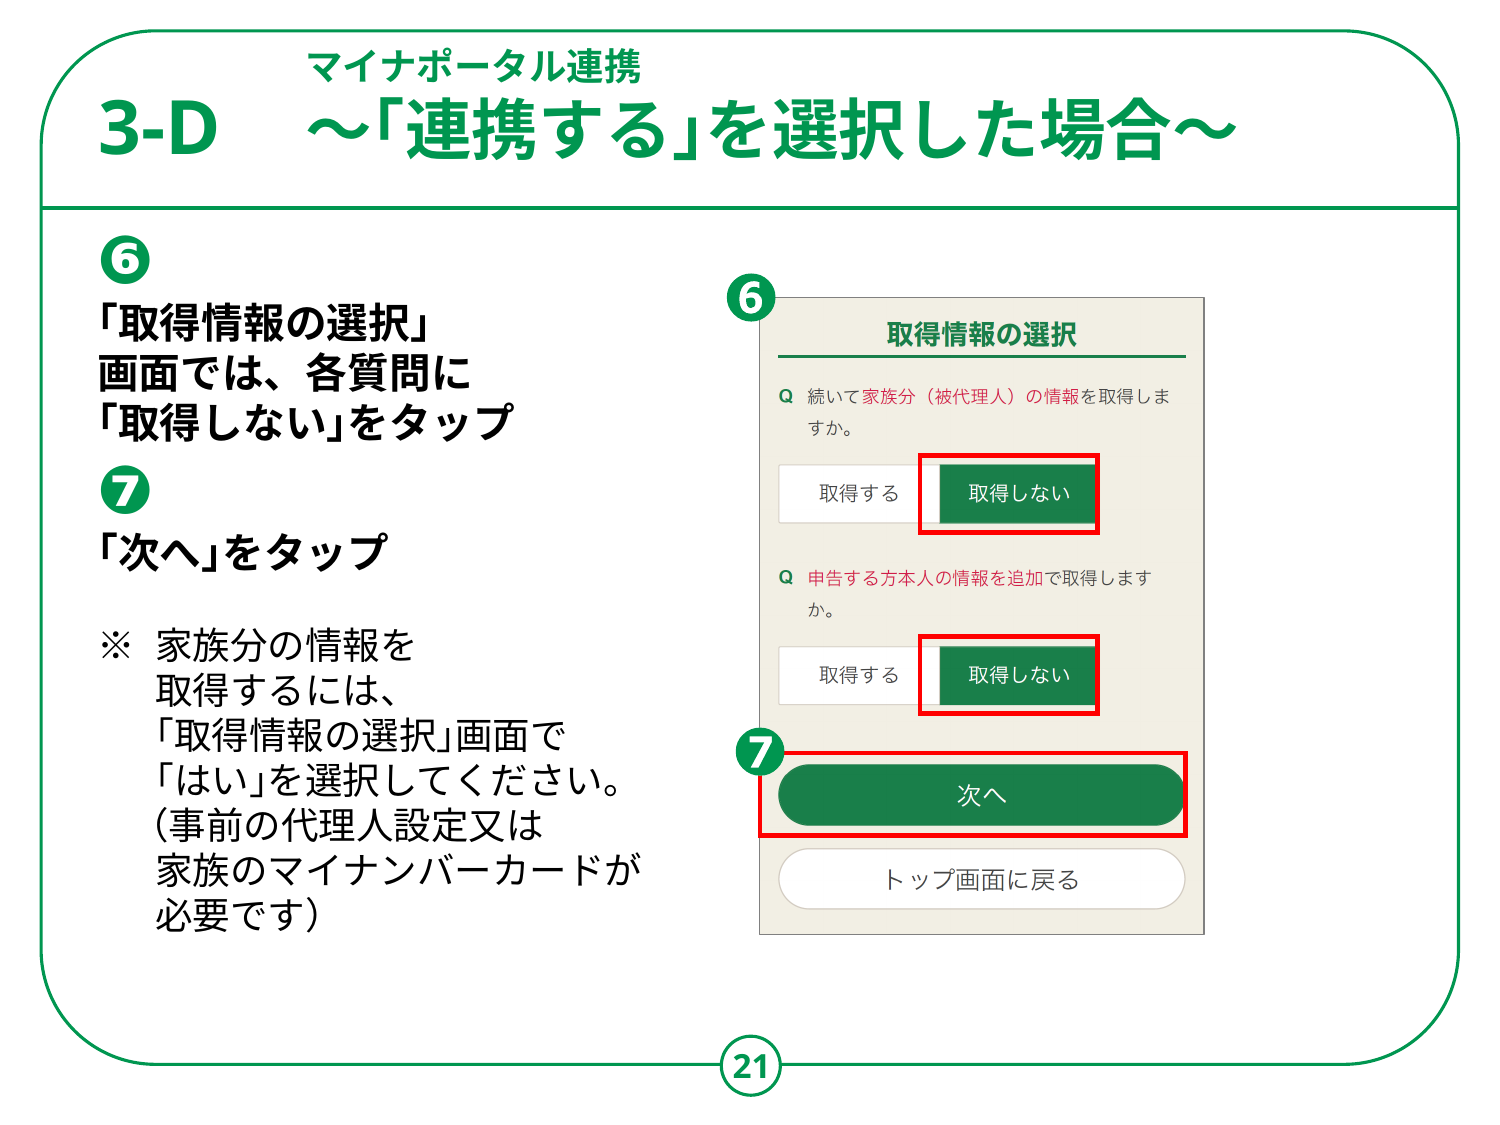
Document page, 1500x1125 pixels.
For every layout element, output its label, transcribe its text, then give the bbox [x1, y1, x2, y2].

text_box ❻ ｢取得情報の選択｣ 画面では、各質問に ｢取得しない｣をタップ ❼ ｢次へ｣をタップ ※ 家族分の情報を 取得するには、 ｢取得情報の選択｣画面で ｢はい｣を選択してください。 （事前の代理人設定又は 家族のマイナンバーカードが 必要です） [80, 209, 660, 945]
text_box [735, 727, 785, 776]
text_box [726, 273, 776, 322]
text_box 3-D [83, 90, 291, 179]
picture [760, 298, 1204, 934]
title マイナポータル連携 ～｢連携する｣を選択した場合～ [289, 57, 1471, 176]
